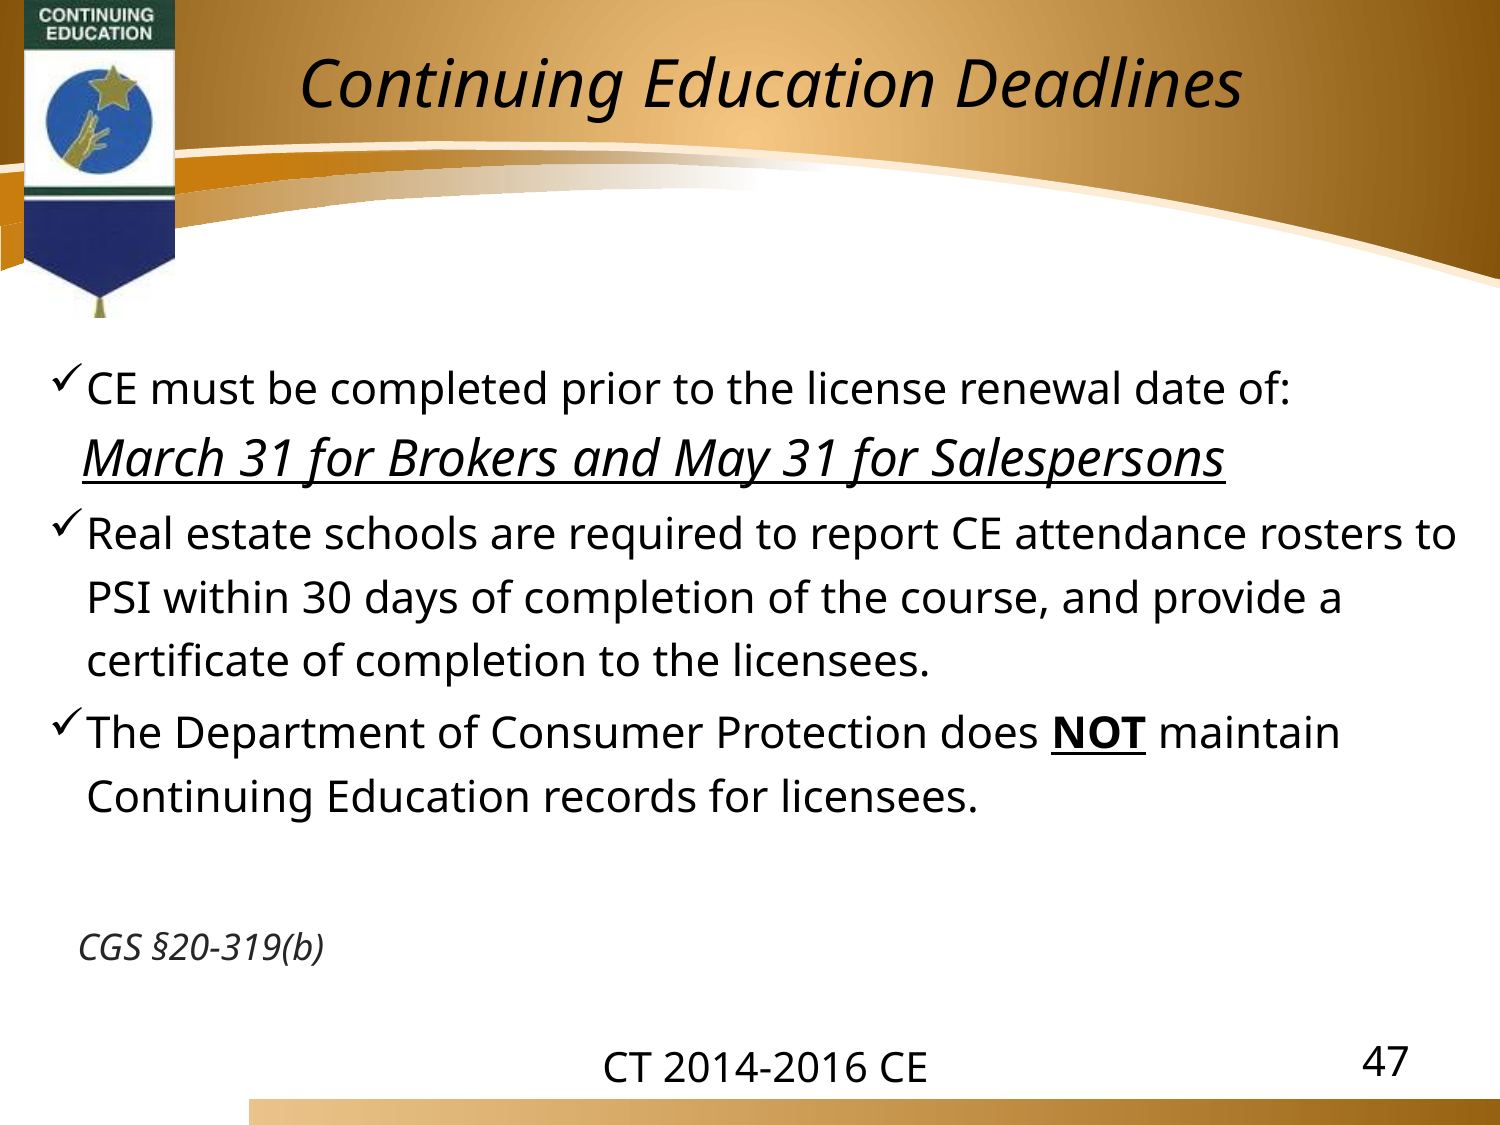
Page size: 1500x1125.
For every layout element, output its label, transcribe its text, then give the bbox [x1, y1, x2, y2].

picture [24, 0, 176, 318]
list CE must be completed prior to the license renewal date of: March 31 for Brokers and May 31 for Salespersons Real estate schools are required to report CE attendance rosters to PSI within 30 days of completion of the course, and provide a certificate of completion to the licensees. The Department of Consumer Protection does NOT maintain Continuing Education records for licensees. CGS §20-319(b) [33, 342, 1498, 989]
title Continuing Education Deadlines [179, 24, 1387, 138]
slide_number 47 [1074, 1033, 1425, 1093]
text_box CT 2014-2016 CE [587, 1033, 944, 1098]
